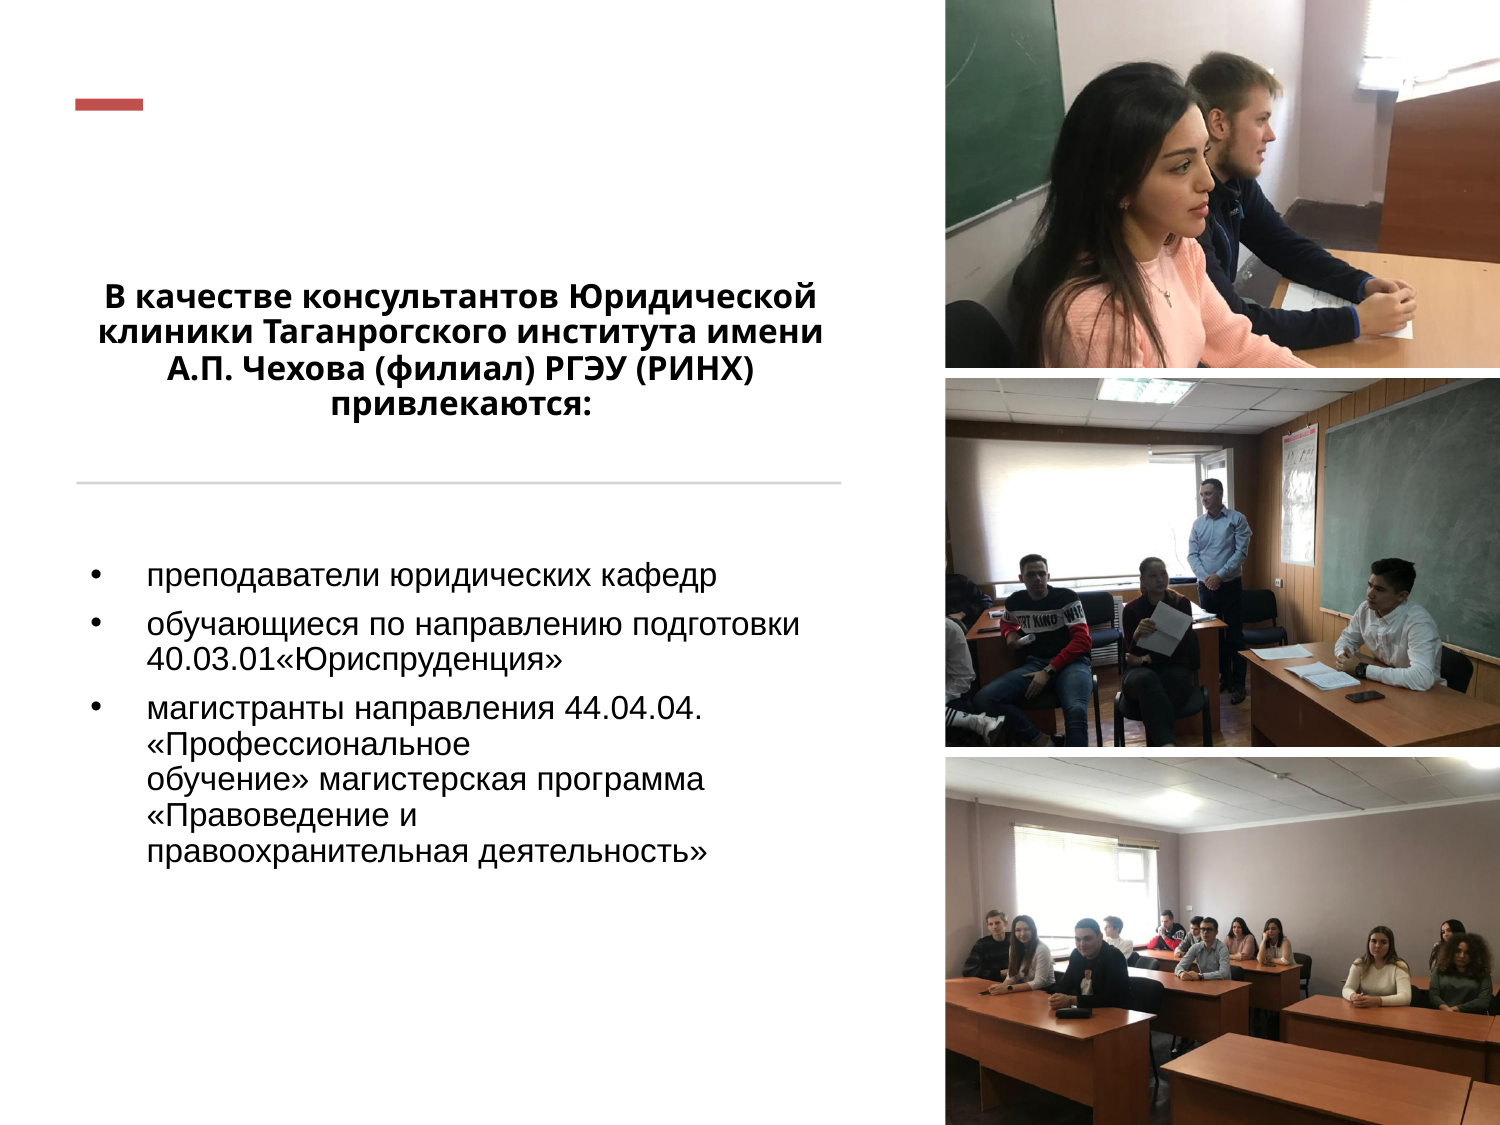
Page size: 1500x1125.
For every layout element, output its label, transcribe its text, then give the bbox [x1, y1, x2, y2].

text_box [73, 97, 145, 113]
list преподаватели юридических кафедр обучающиеся по направлению подготовки 40.03.01«Юриспруденция» магистранты направления 44.04.04. «Профессиональное обучение» магистерская программа «Правоведение и правоохранительная деятельность» [75, 550, 848, 1014]
title В качестве консультантов Юридической клиники Таганрогского института имени А.П. Чехова (филиал) РГЭУ (РИНХ) привлекаются: [75, 176, 848, 431]
text_box [0, 0, 945, 1125]
text_box [74, 479, 843, 487]
picture [945, 757, 1500, 1125]
picture [945, 0, 1500, 368]
picture [945, 378, 1500, 747]
